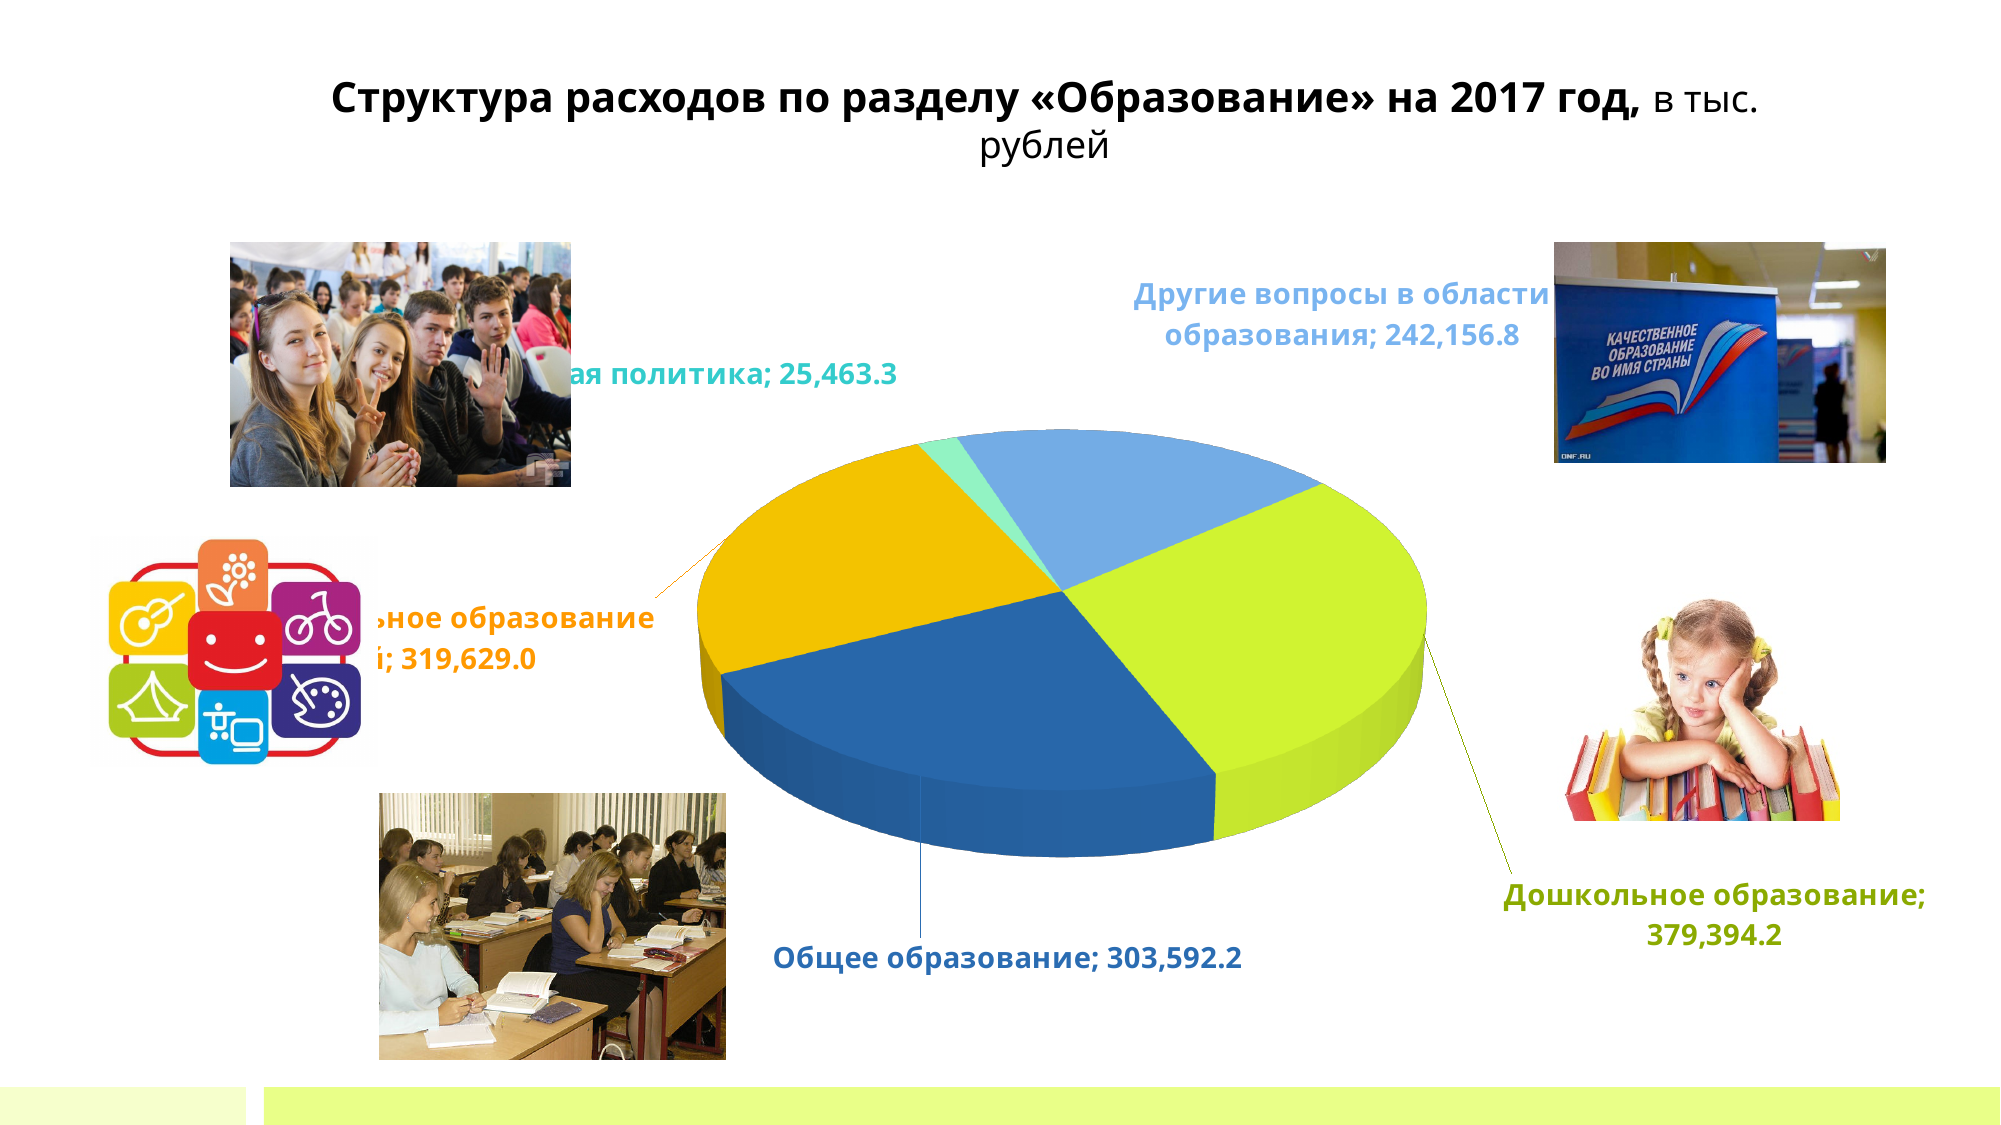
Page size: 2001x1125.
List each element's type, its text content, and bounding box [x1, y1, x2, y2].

title Структура расходов по разделу «Образование» на 2017 год, в тыс. рублей [276, 62, 1814, 175]
chart [66, 242, 1926, 1061]
